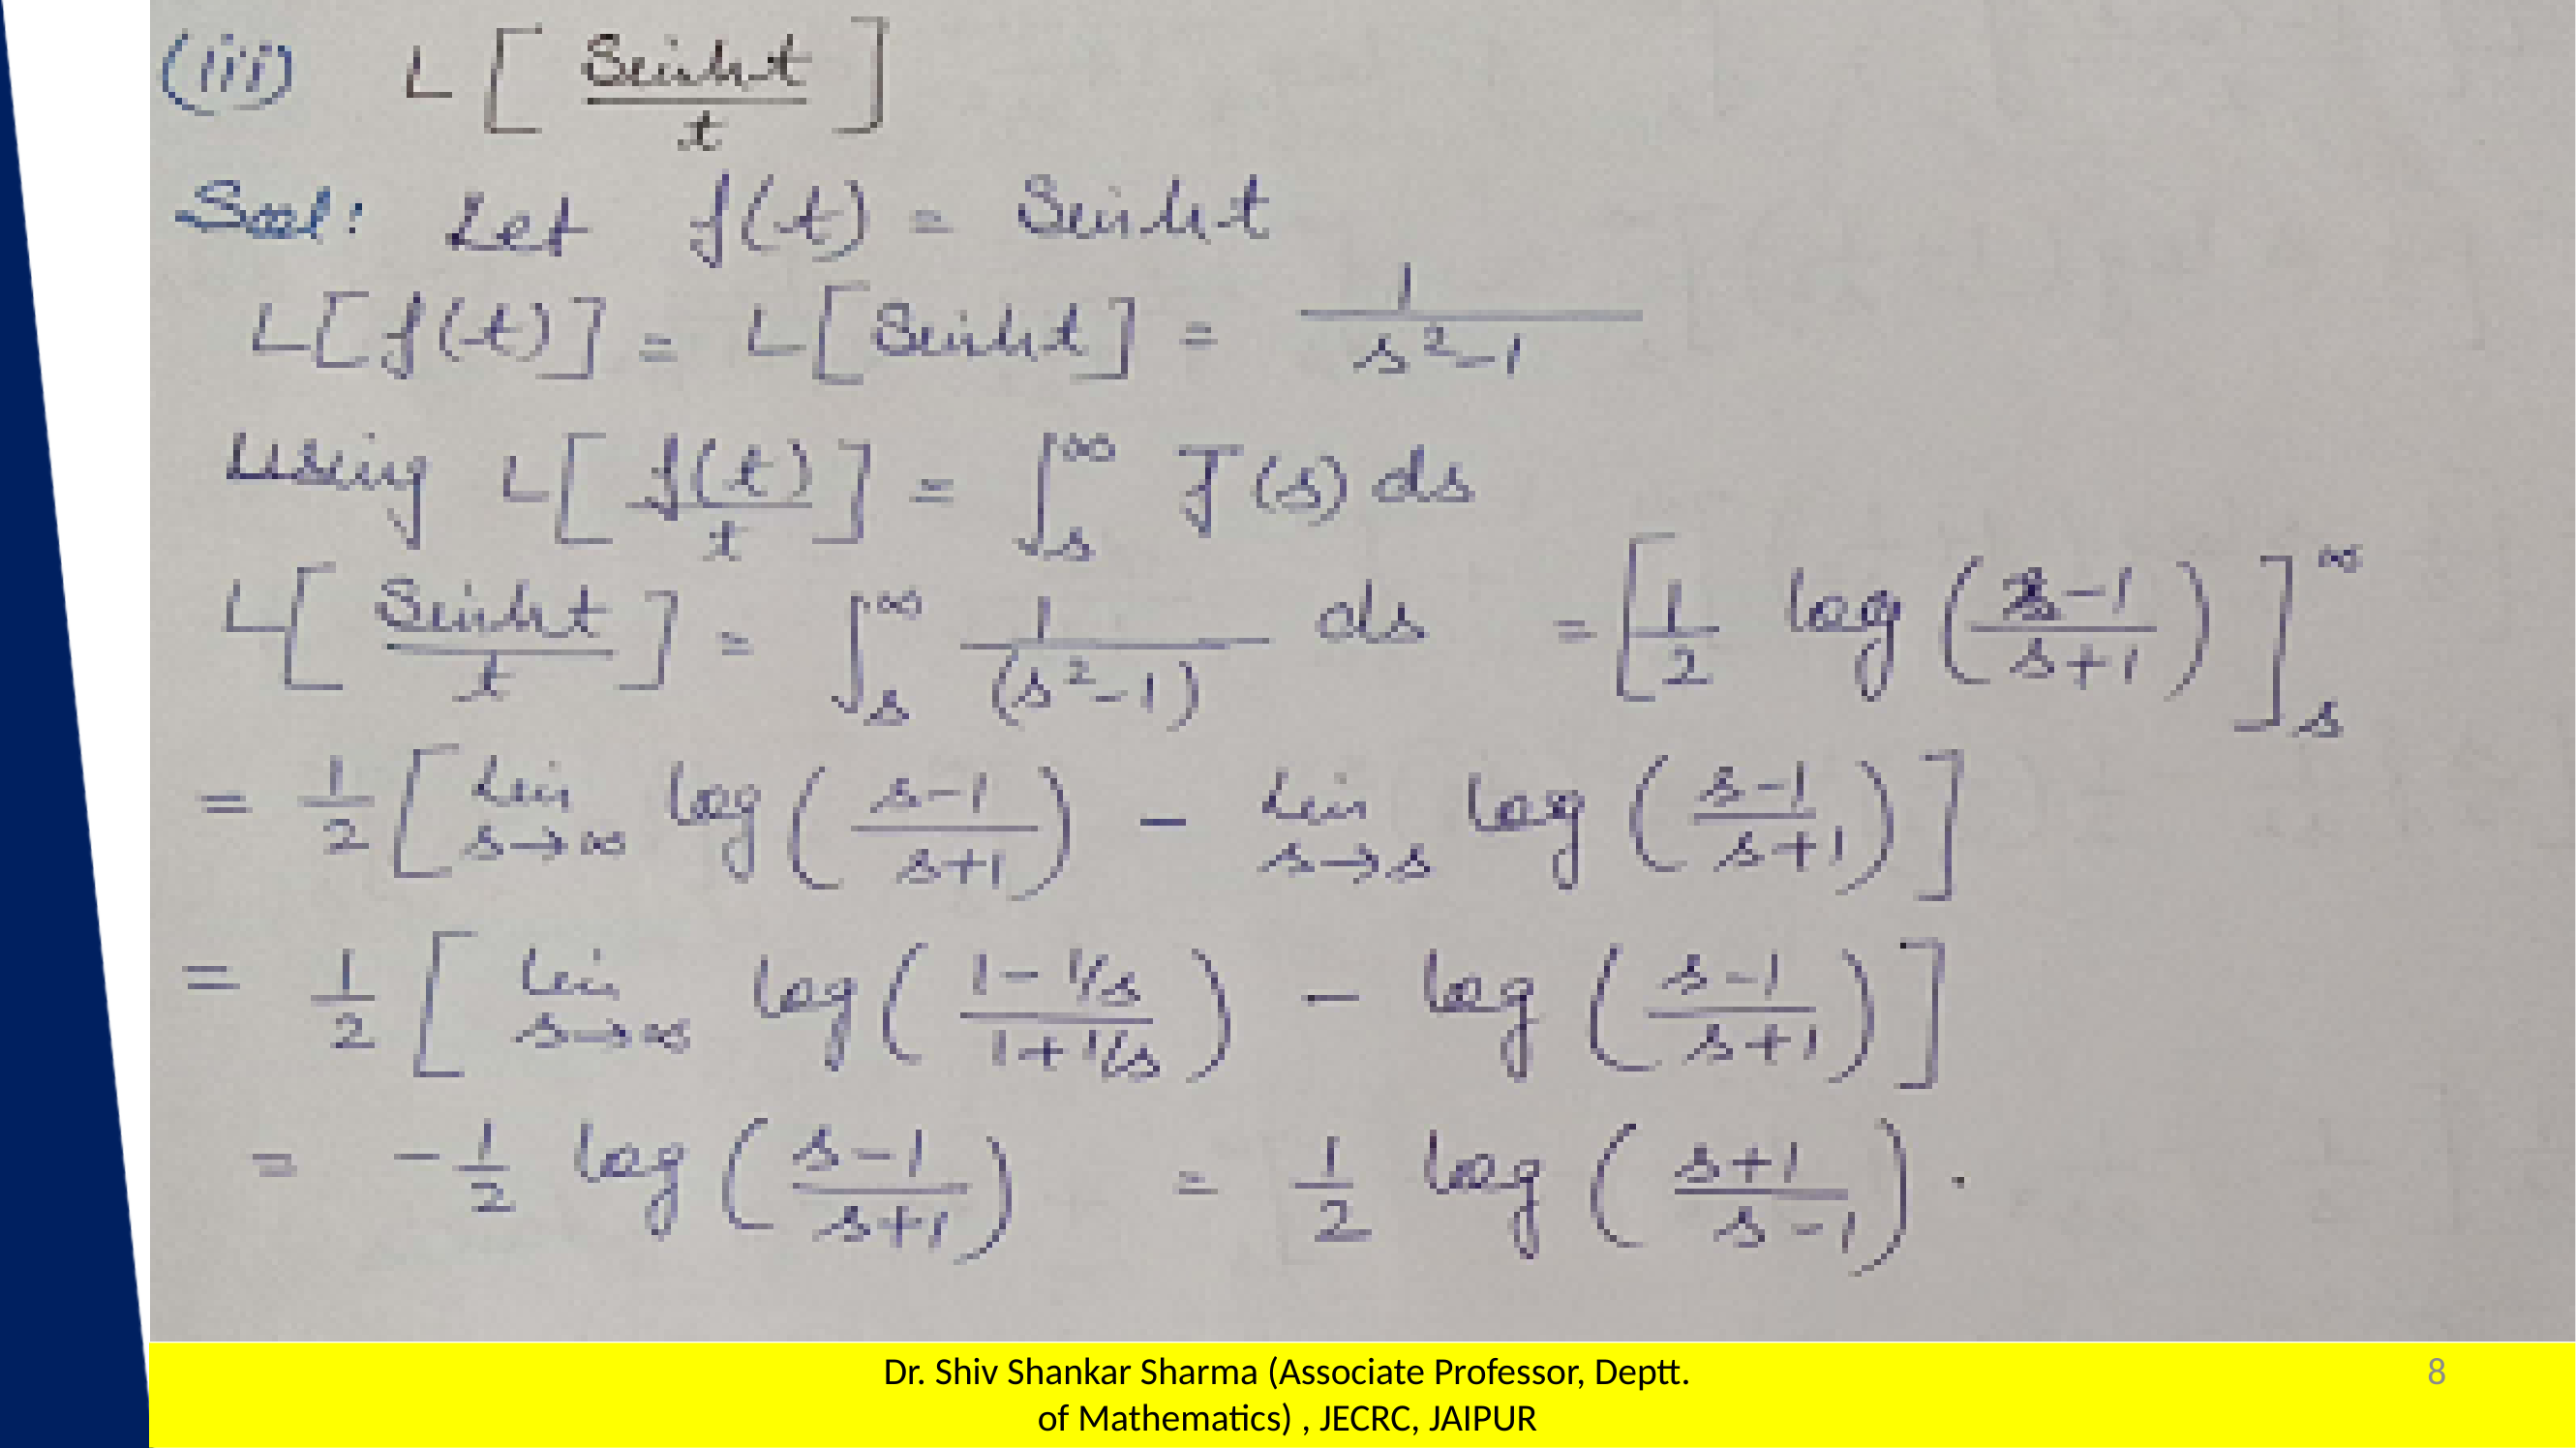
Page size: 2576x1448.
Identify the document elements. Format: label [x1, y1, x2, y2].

picture [149, 0, 2576, 1342]
text_box [0, 0, 2576, 1448]
